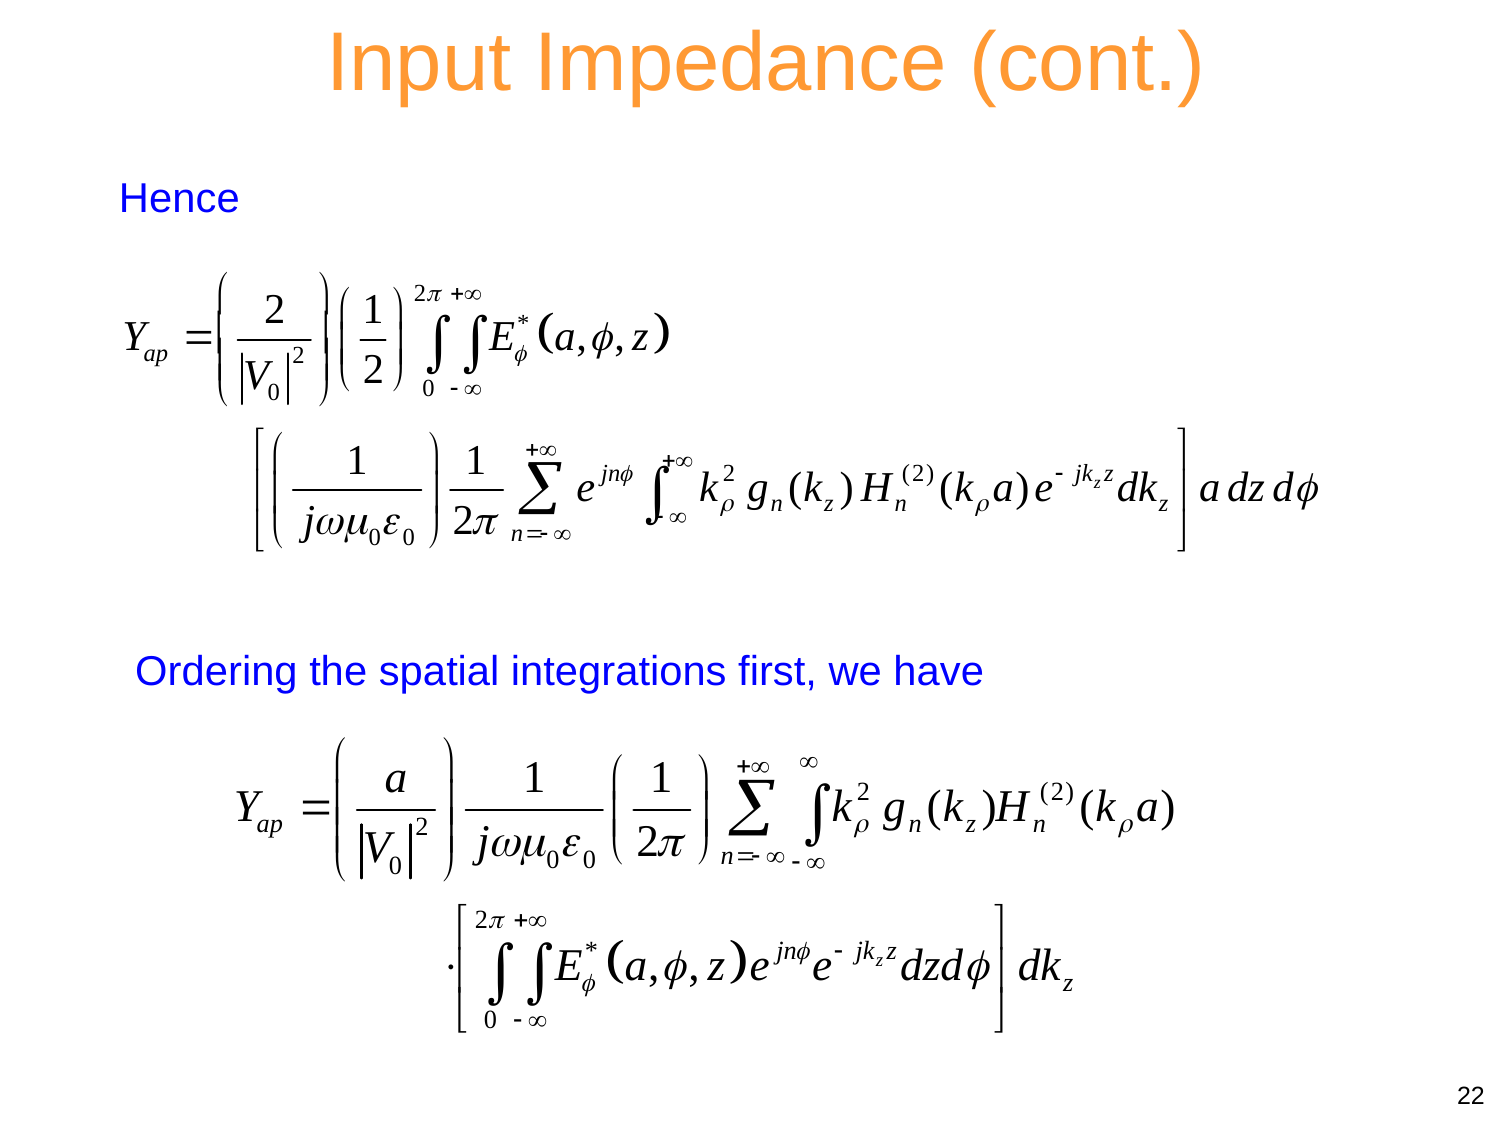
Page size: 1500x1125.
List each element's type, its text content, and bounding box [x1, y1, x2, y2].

text_box Hence [104, 163, 255, 229]
text_box Ordering the spatial integrations first, we have [120, 636, 1000, 702]
slide_number 22 [1149, 1065, 1500, 1125]
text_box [118, 263, 1345, 562]
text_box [229, 726, 1183, 1045]
text_box Input Impedance (cont.) [126, 0, 1407, 115]
